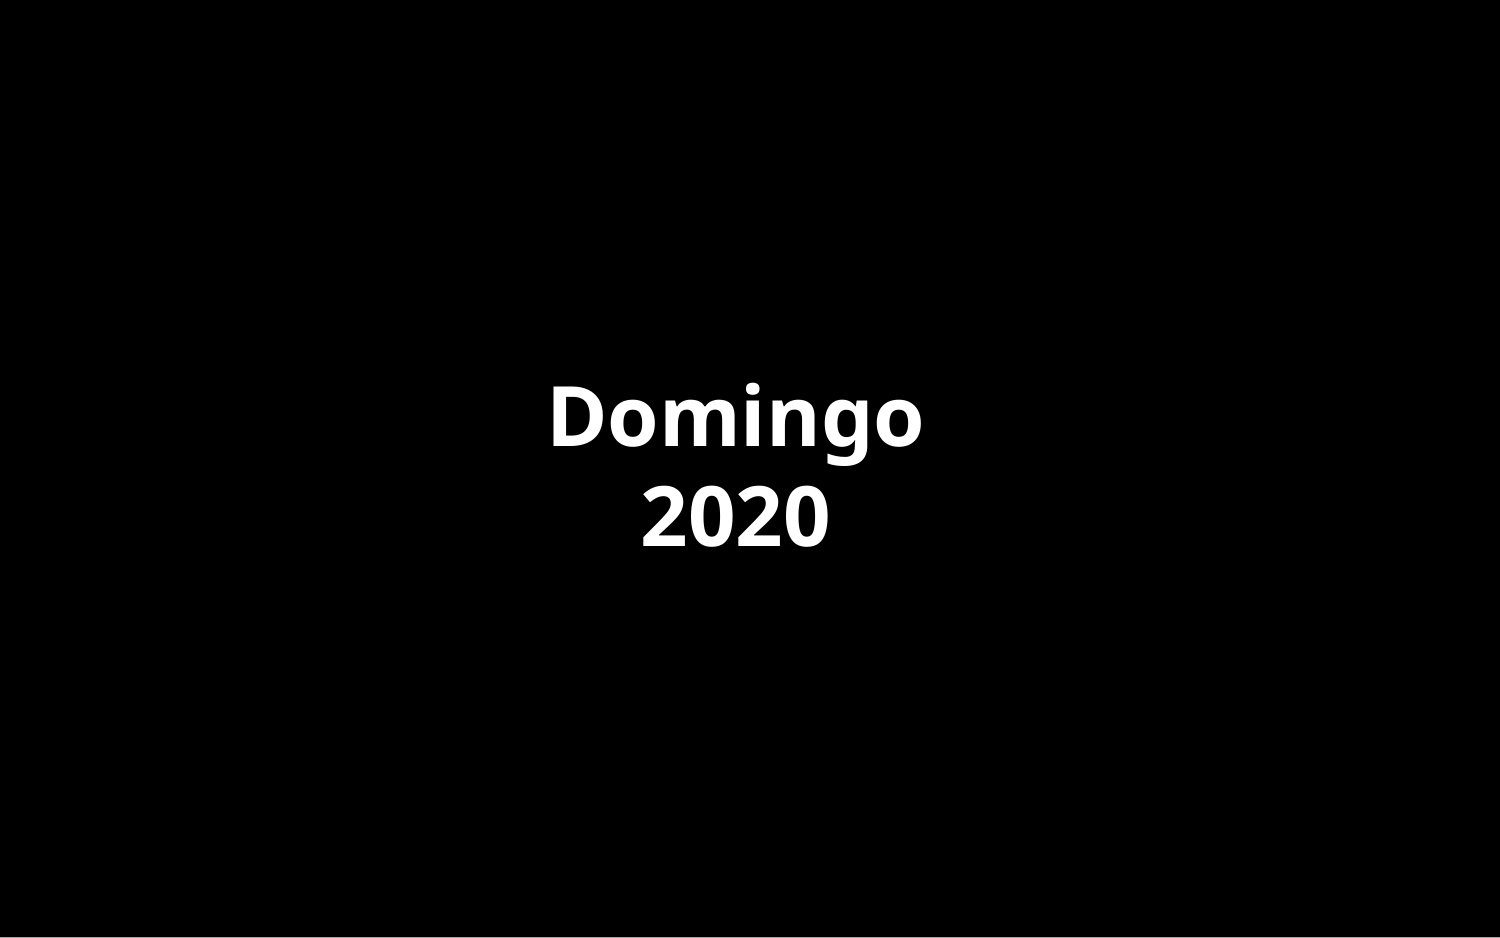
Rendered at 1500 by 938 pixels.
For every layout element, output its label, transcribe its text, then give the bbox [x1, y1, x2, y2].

text_box Domingo 2020 [298, 355, 1174, 571]
